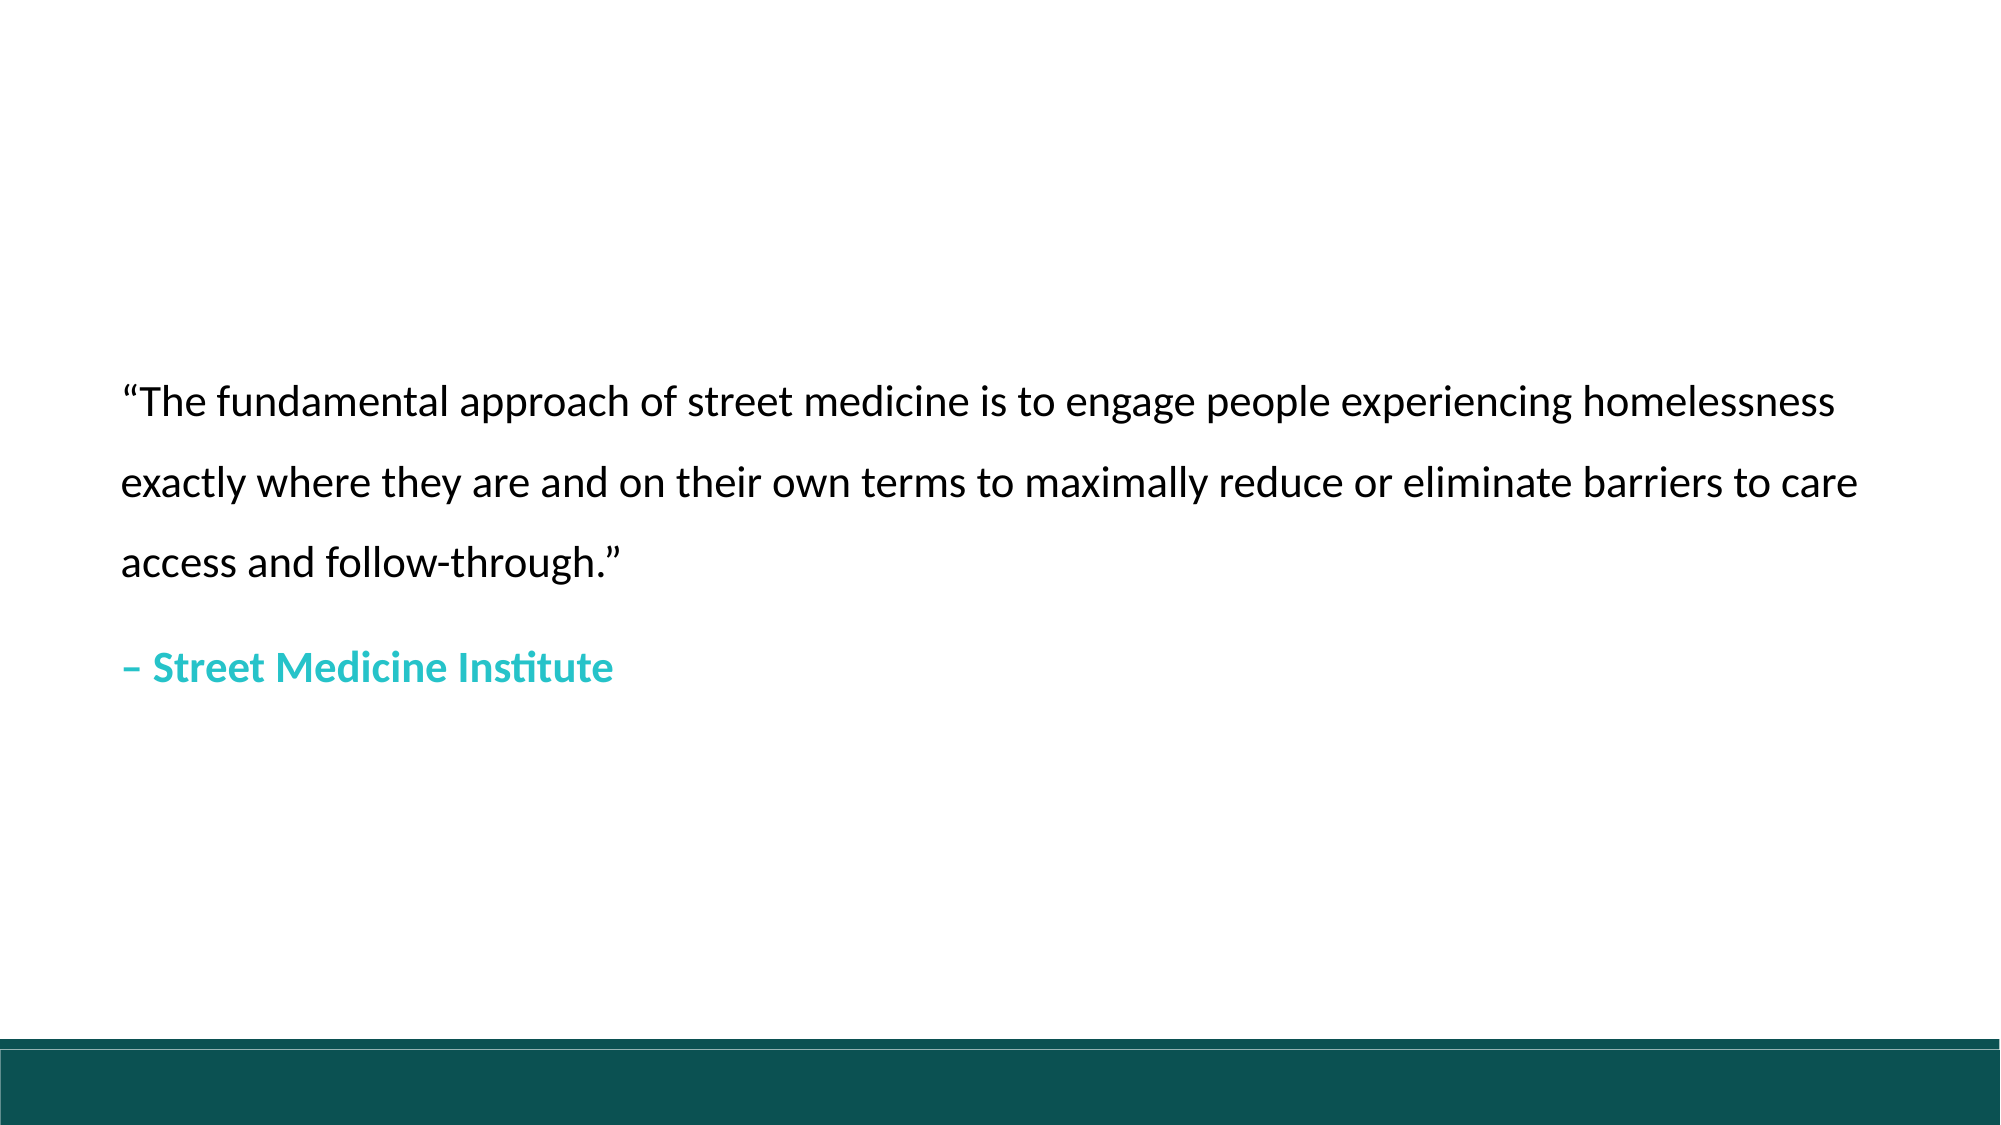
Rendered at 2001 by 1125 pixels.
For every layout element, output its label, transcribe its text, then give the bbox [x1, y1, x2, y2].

text_box “The fundamental approach of street medicine is to engage people experiencing homelessness exactly where they are and on their own terms to maximally reduce or eliminate barriers to care access and follow-through.” – Street Medicine Institute [100, 334, 1945, 704]
